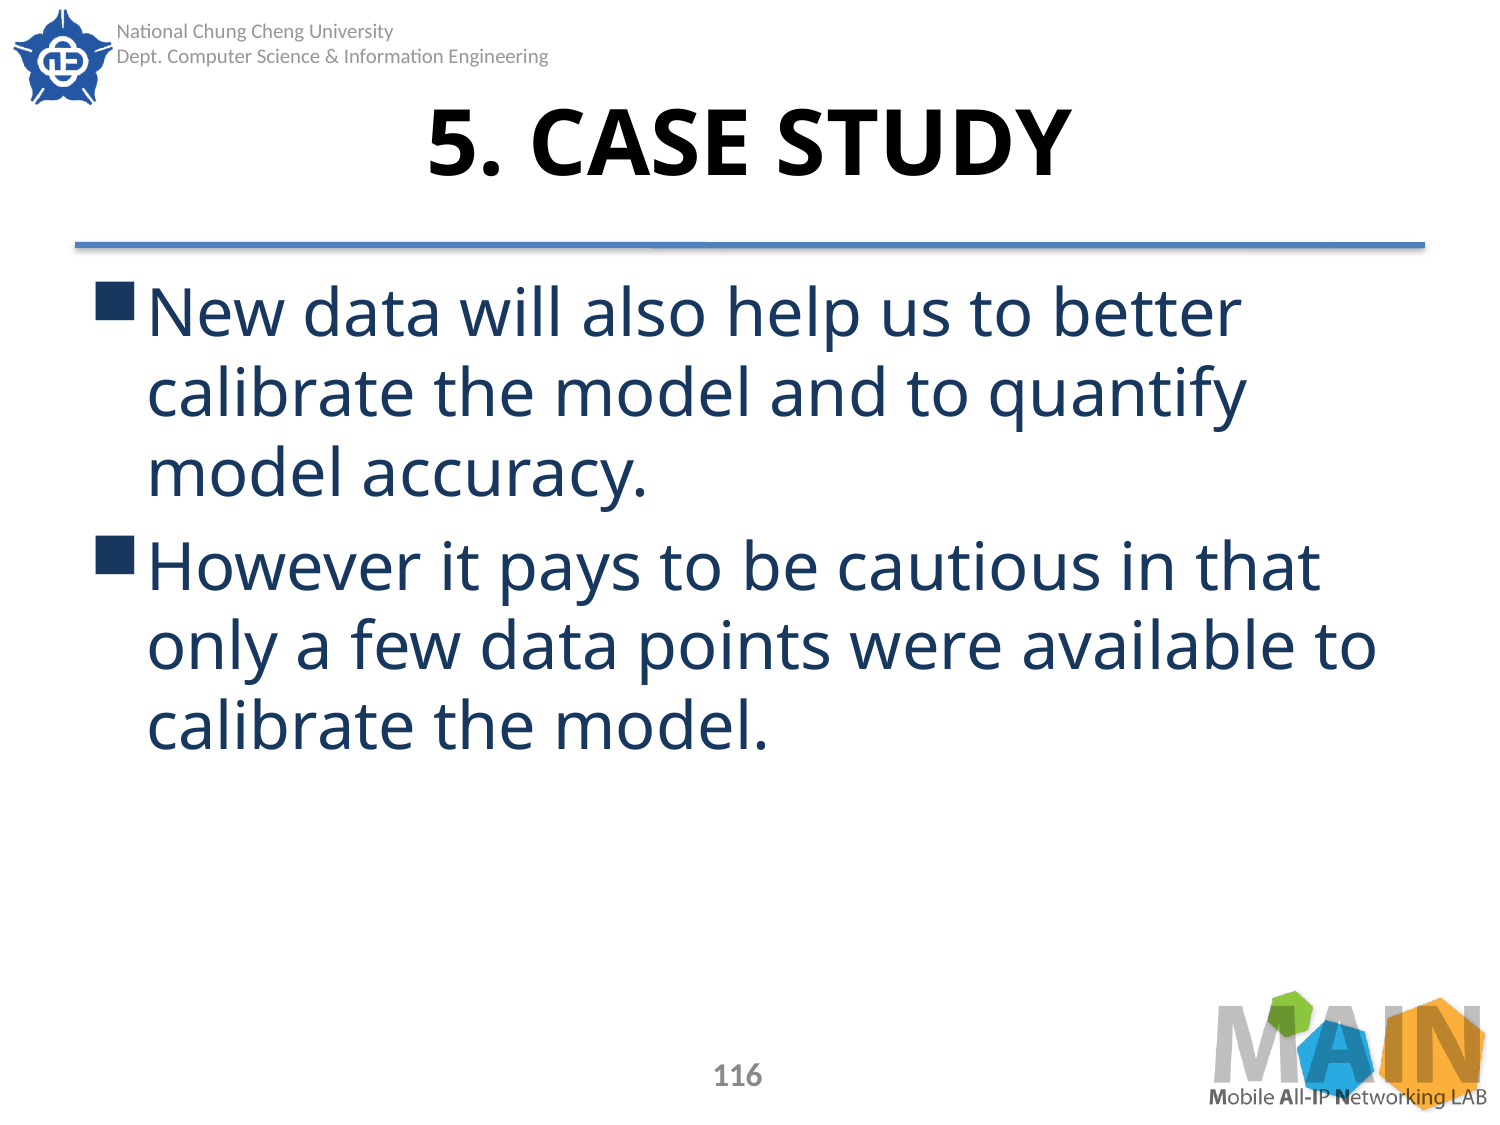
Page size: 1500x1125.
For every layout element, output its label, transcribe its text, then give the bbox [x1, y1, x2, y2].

picture [1050, 987, 1488, 1113]
list New data will also help us to better calibrate the model and to quantify model accuracy. However it pays to be cautious in that only a few data points were available to calibrate the model. [75, 262, 1425, 1005]
slide_number 116 [562, 1042, 913, 1103]
picture [0, 0, 126, 113]
title 5. CASE STUDY [75, 45, 1425, 233]
